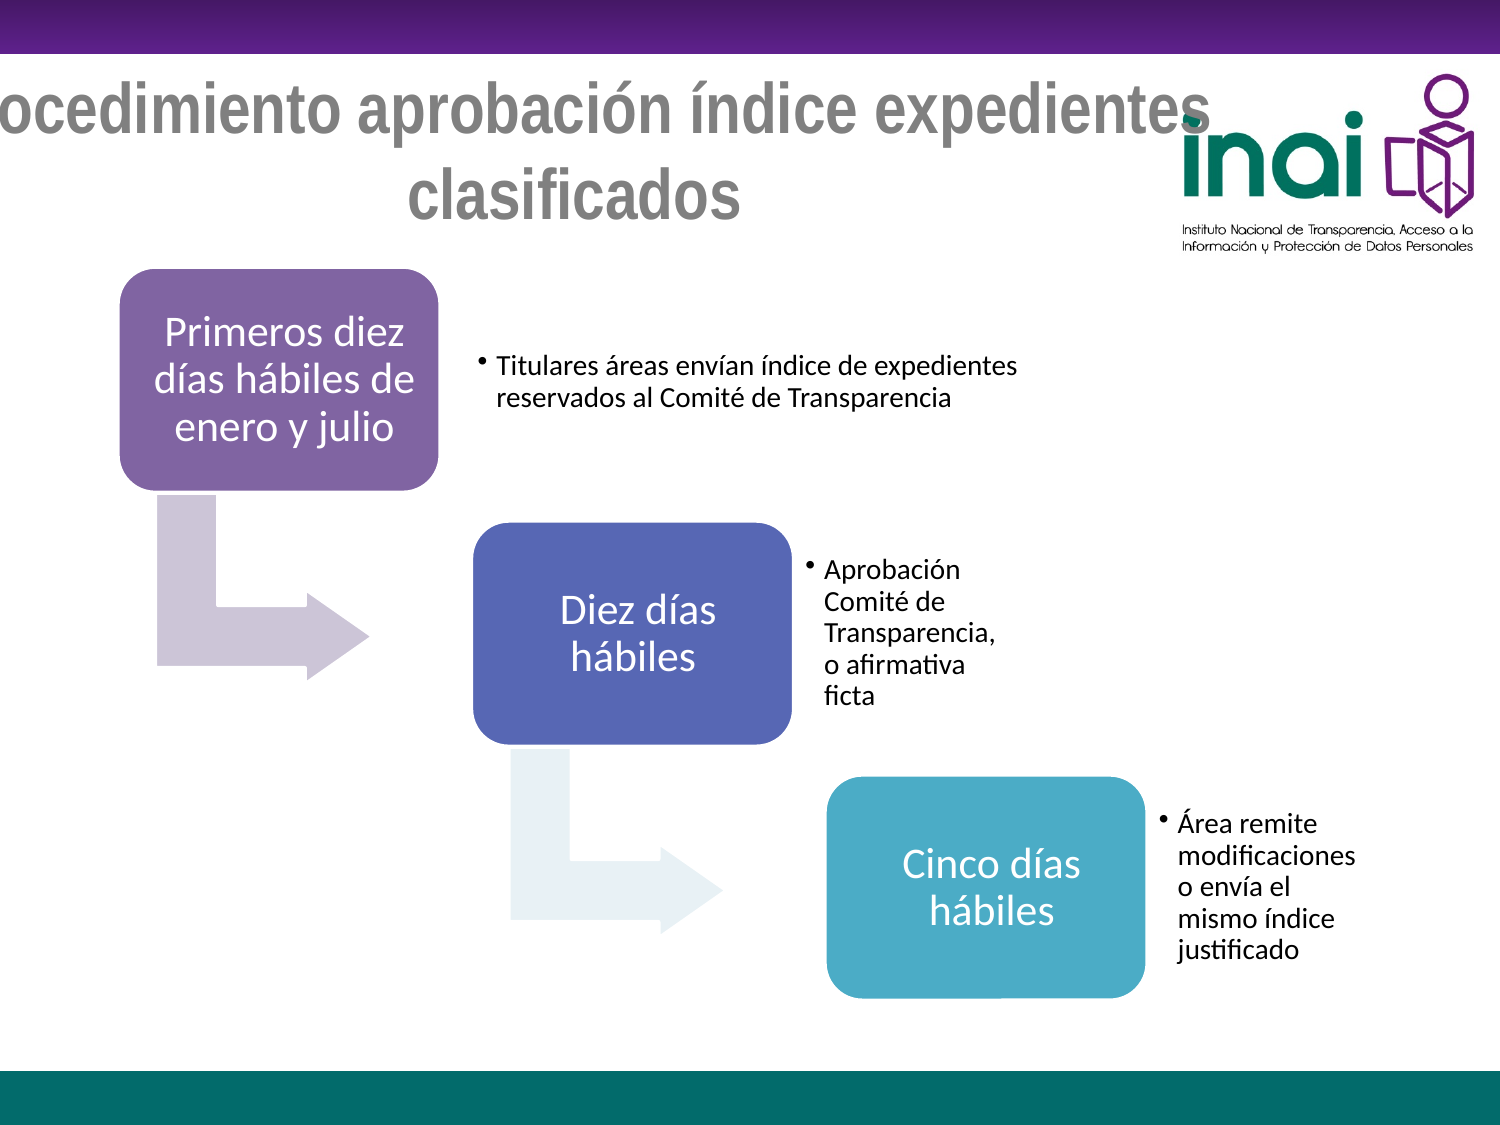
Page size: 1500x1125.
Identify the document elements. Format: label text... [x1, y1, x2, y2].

picture [0, 1071, 1500, 1125]
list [74, 262, 1426, 1006]
picture [1151, 57, 1497, 268]
title Procedimiento aprobación índice expedientes clasificados [0, 54, 1250, 243]
